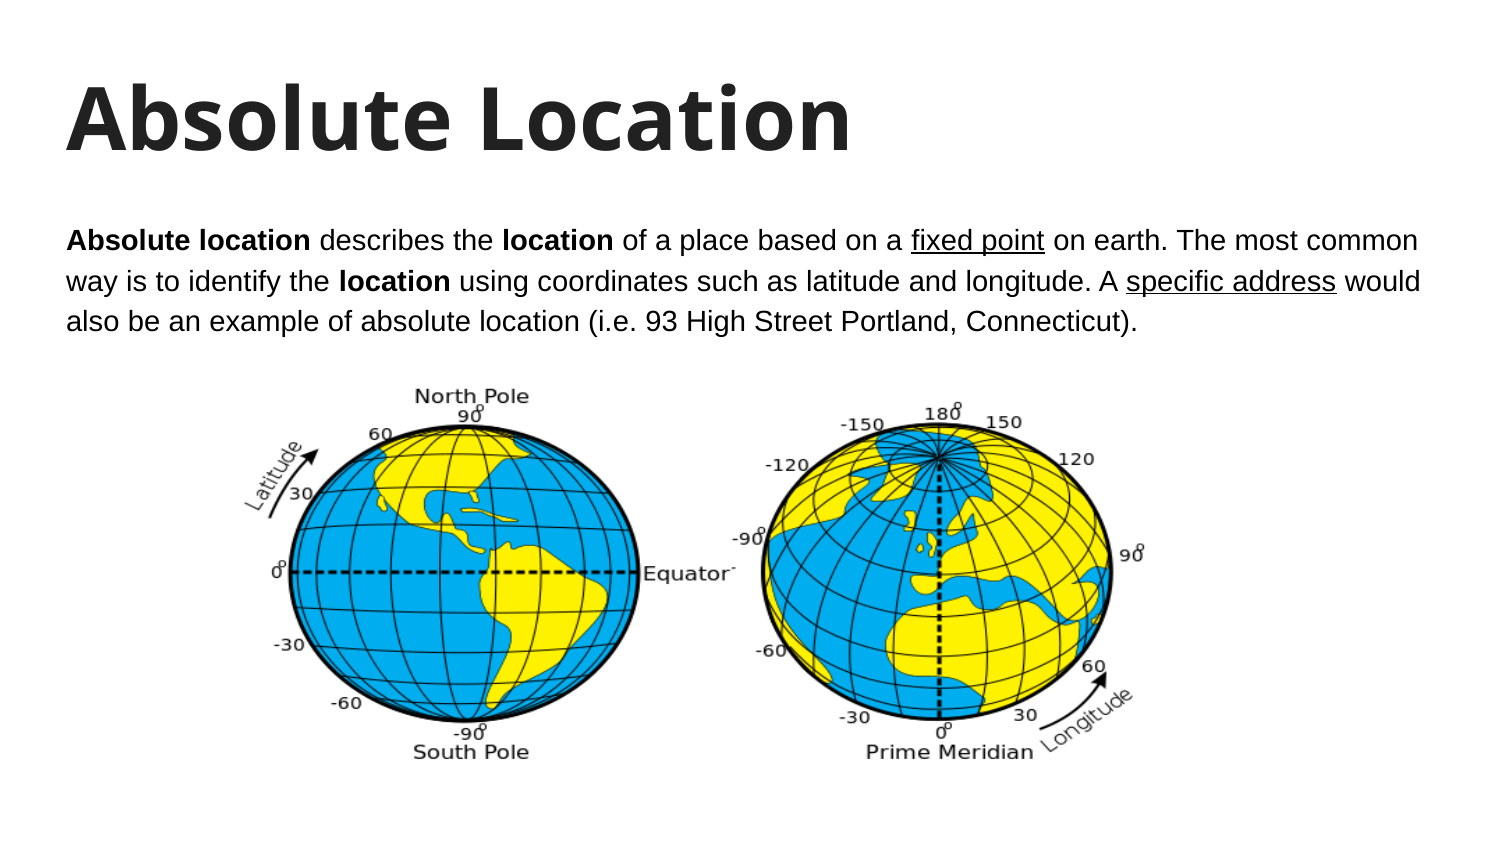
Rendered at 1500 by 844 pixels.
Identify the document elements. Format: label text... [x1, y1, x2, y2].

picture [243, 376, 1147, 765]
title Absolute Location [51, 48, 1449, 180]
list Absolute location describes the location of a place based on a fixed point on earth. The most common way is to identify the location using coordinates such as latitude and longitude. A specific address would also be an example of absolute location (i.e. 93 High Street Portland, Connecticut). [51, 201, 1449, 750]
